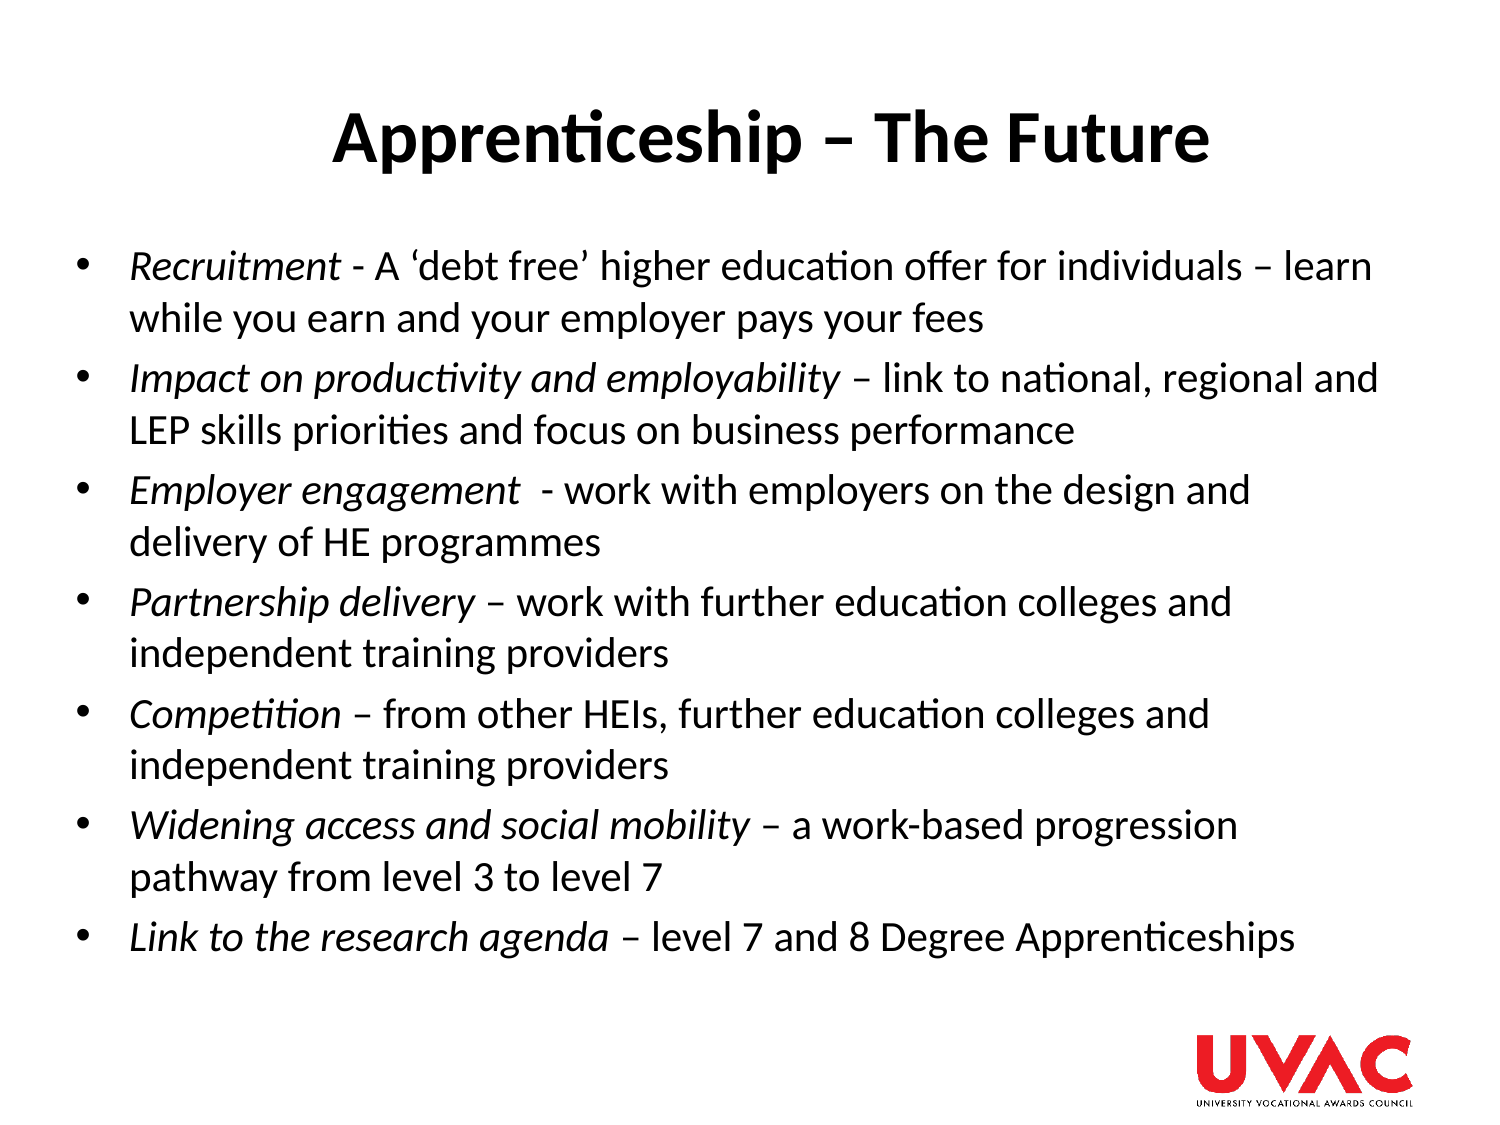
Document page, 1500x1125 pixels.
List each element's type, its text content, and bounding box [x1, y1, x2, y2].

text_box Recruitment - A ‘debt free’ higher education offer for individuals – learn while you earn and your employer pays your fees Impact on productivity and employability – link to national, regional and LEP skills priorities and focus on business performance Employer engagement - work with employers on the design and delivery of HE programmes Partnership delivery – work with further education colleges and independent training providers Competition – from other HEIs, further education colleges and independent training providers Widening access and social mobility – a work-based progression pathway from level 3 to level 7 Link to the research agenda – level 7 and 8 Degree Apprenticeships [60, 184, 1411, 975]
title Apprenticeship – The Future [97, 92, 1448, 173]
picture [1180, 1020, 1426, 1118]
